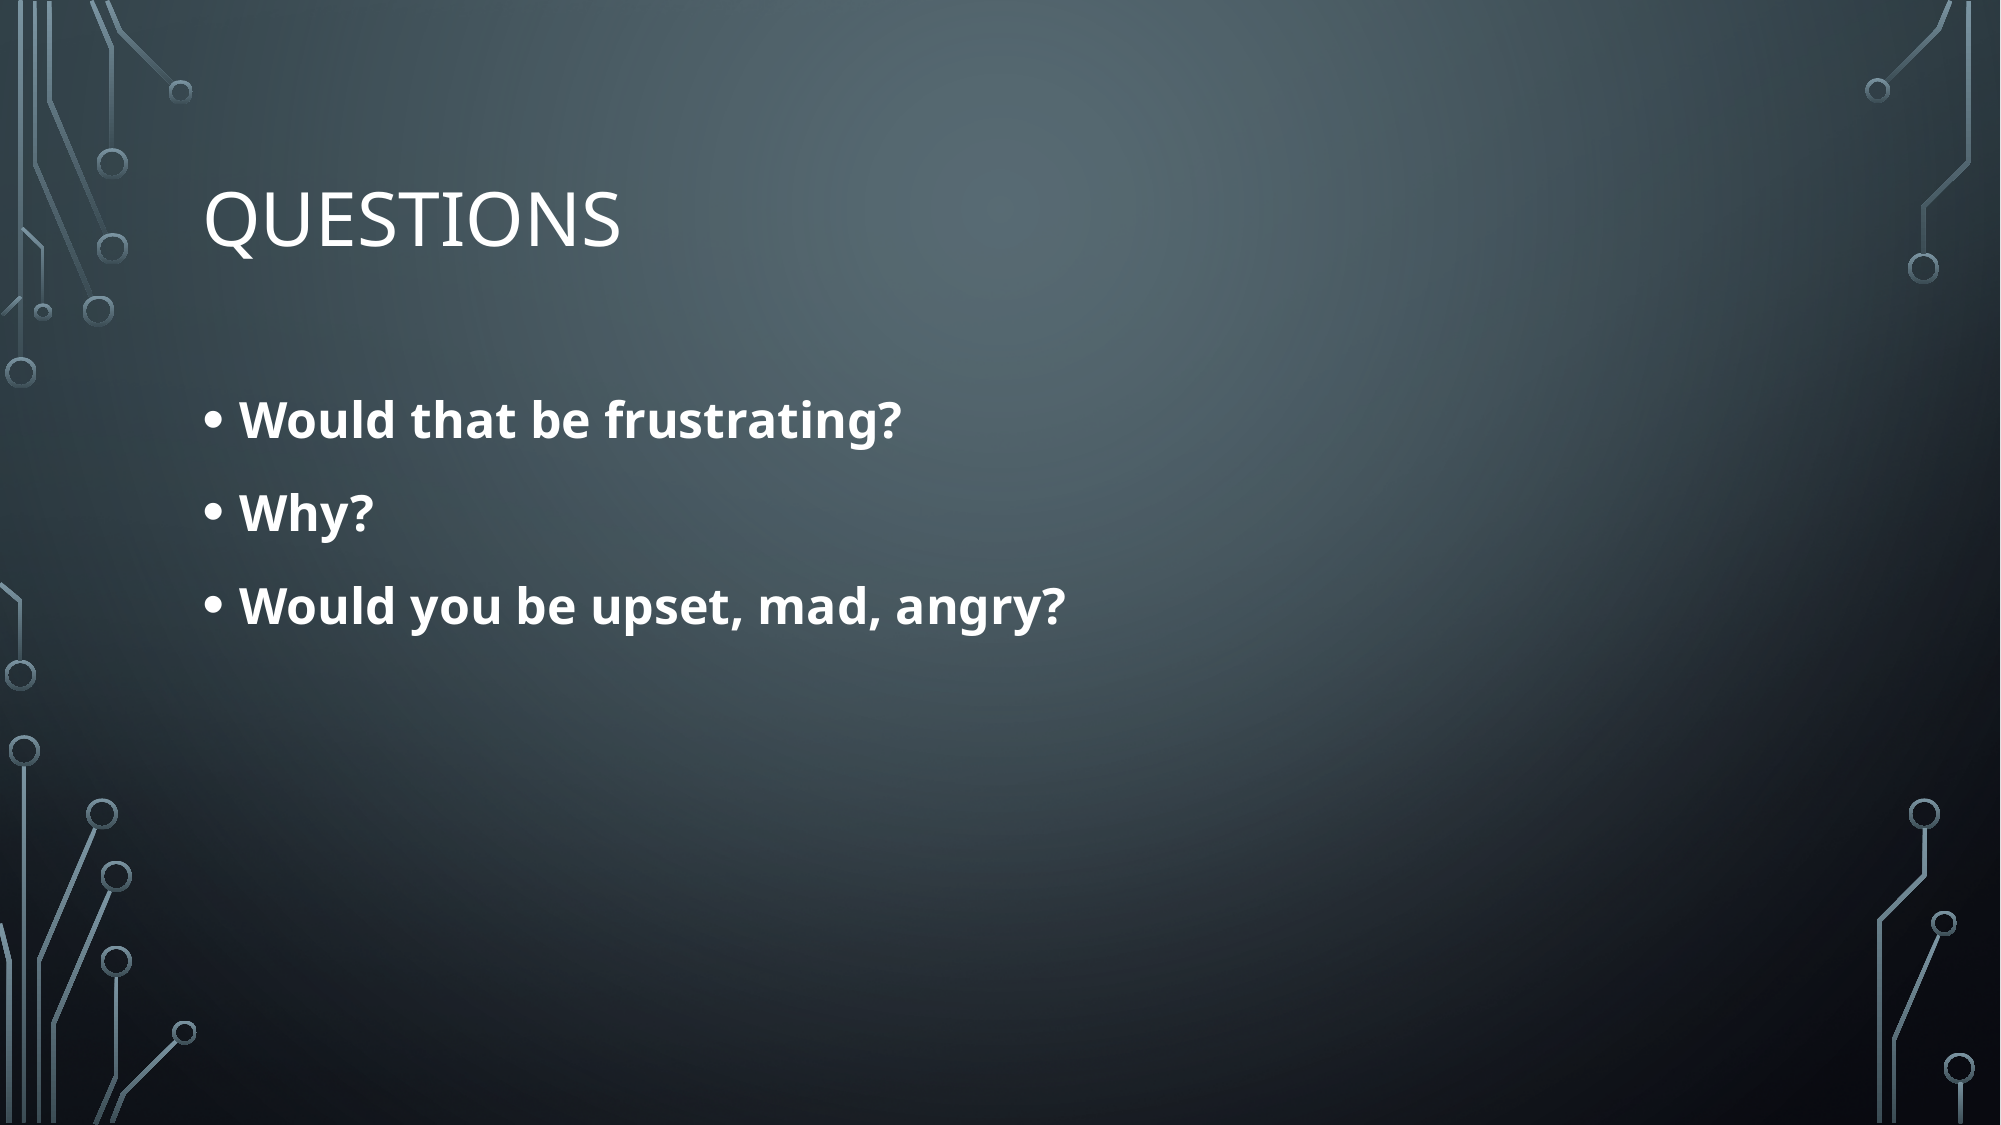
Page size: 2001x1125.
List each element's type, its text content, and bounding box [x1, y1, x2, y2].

title Questions [187, 101, 1813, 344]
list Would that be frustrating? Why? Would you be upset, mad, angry? [187, 369, 1813, 950]
